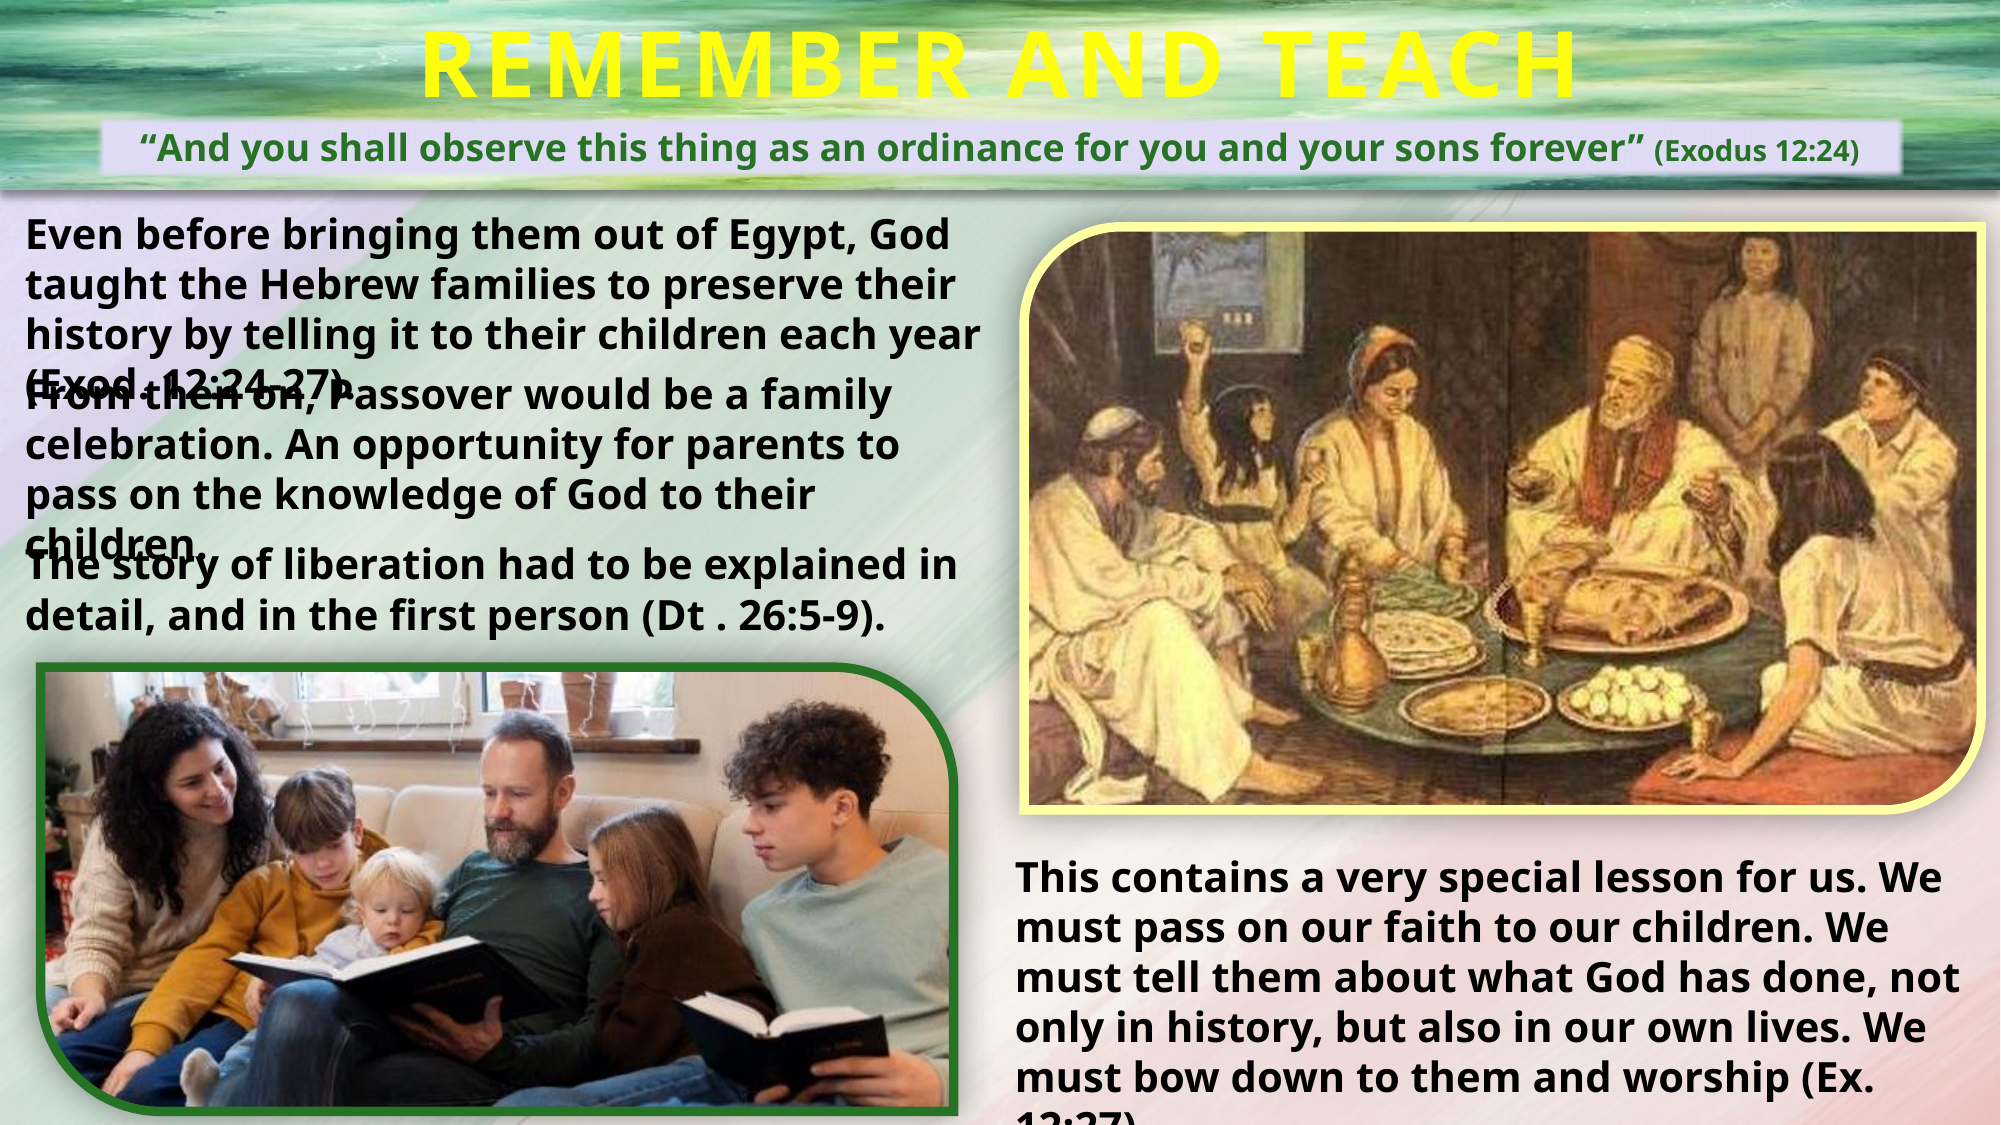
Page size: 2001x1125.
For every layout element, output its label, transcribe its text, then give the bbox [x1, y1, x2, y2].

text_box Even before bringing them out of Egypt, God taught the Hebrew families to preserve their history by telling it to their children each year (Exod. 12:24-27). [9, 200, 1025, 415]
text_box “And you shall observe this thing as an ordinance for you and your sons forever” (Exodus 12:24) [100, 120, 1901, 173]
text_box From then on, Passover would be a family celebration. An opportunity for parents to pass on the knowledge of God to their children. [10, 360, 1000, 575]
text_box The story of liberation had to be explained in detail, and in the first person (Dt . 26:5-9). [10, 575, 1000, 646]
text_box [0, 123, 2000, 191]
picture [0, 0, 2001, 1125]
text_box REMEMBER AND TEACH [0, 0, 2000, 176]
text_box This contains a very special lesson for us. We must pass on our faith to our children. We must tell them about what God has done, not only in history, but also in our own lives. We must bow down to them and worship (Ex. 12:27). [999, 843, 2000, 1125]
